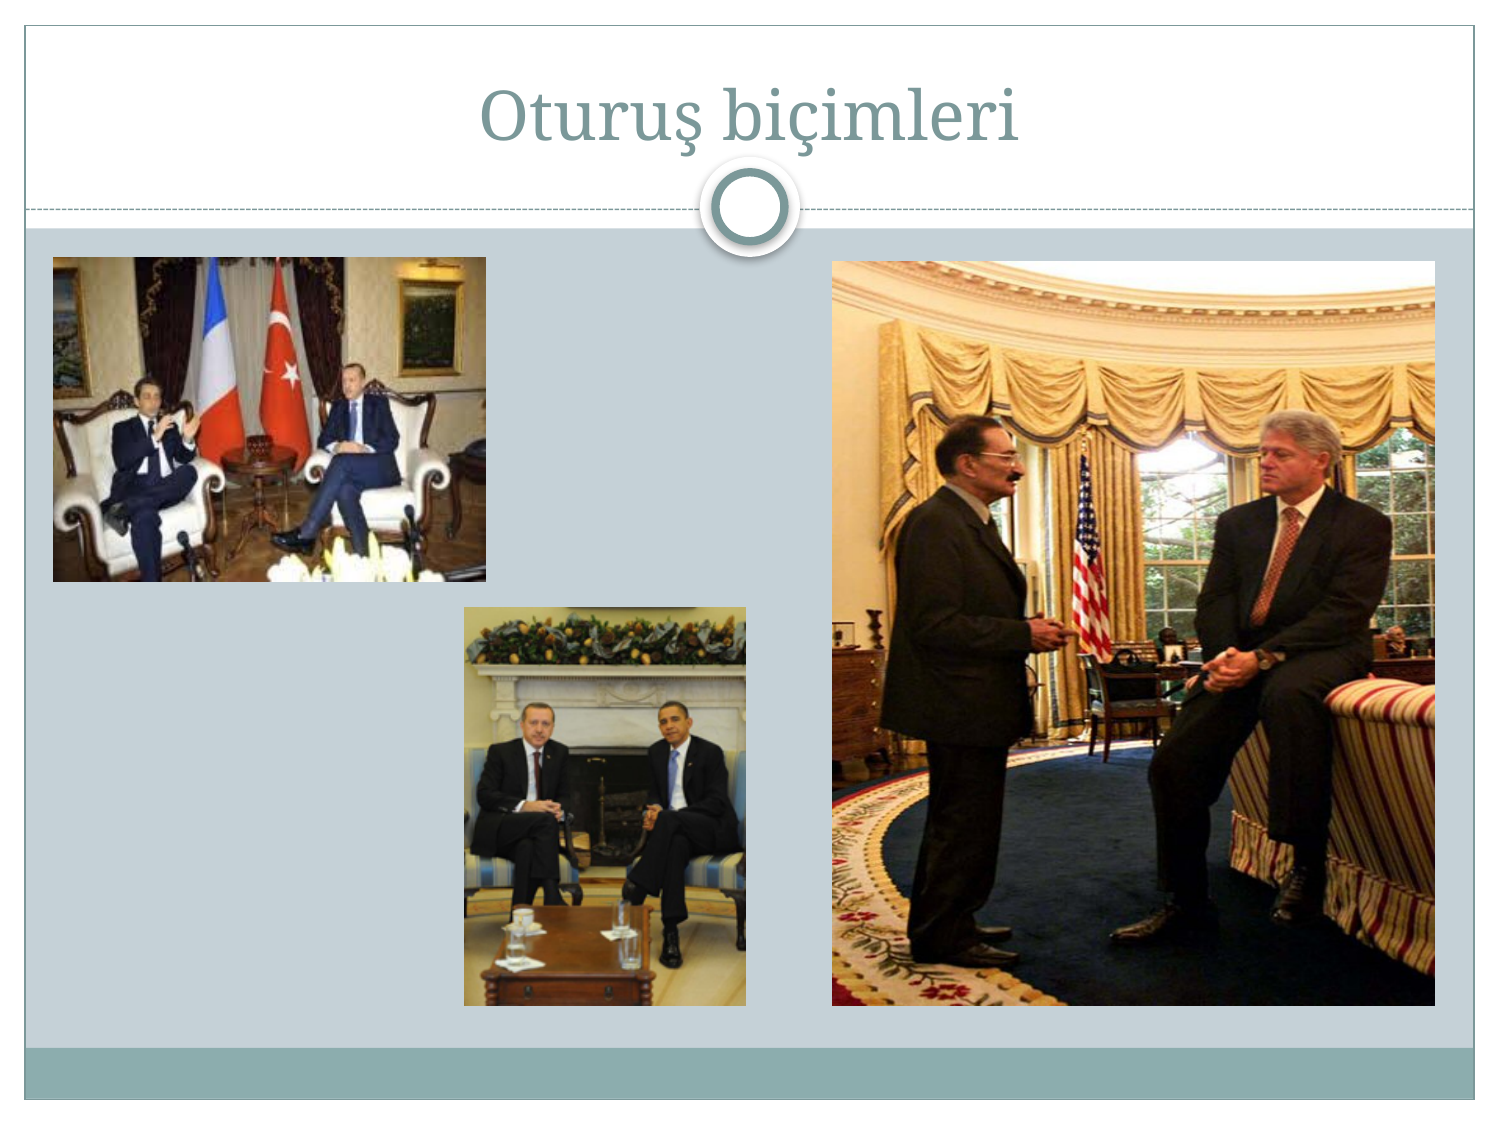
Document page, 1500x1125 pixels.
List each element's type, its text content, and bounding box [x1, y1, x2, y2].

picture [464, 606, 746, 1006]
picture [52, 257, 487, 582]
picture [832, 261, 1436, 1006]
title Oturuş biçimleri [49, 37, 1450, 162]
